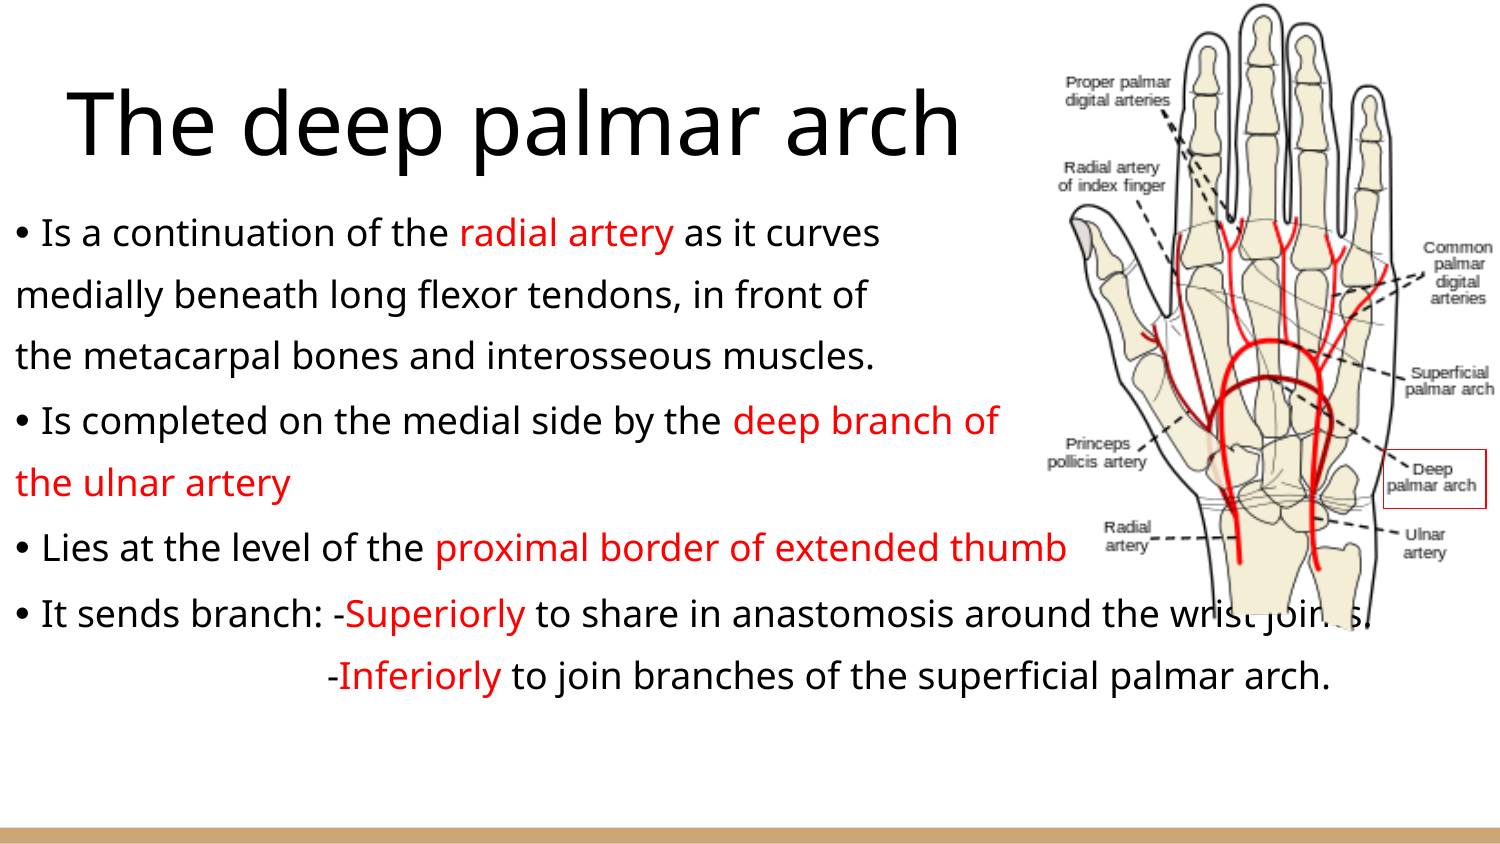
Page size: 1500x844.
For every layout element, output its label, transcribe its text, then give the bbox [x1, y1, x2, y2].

list • Is a continuation of the radial artery as it curves medially beneath long flexor tendons, in front of the metacarpal bones and interosseous muscles. • Is completed on the medial side by the deep branch of the ulnar artery • Lies at the level of the proximal border of extended thumb • It sends branch: -Superiorly to share in anastomosis around the wrist joints. -Inferiorly to join branches of the superficial palmar arch. [0, 195, 1398, 822]
title The deep palmar arch [51, 51, 1041, 189]
picture [1046, 0, 1500, 635]
